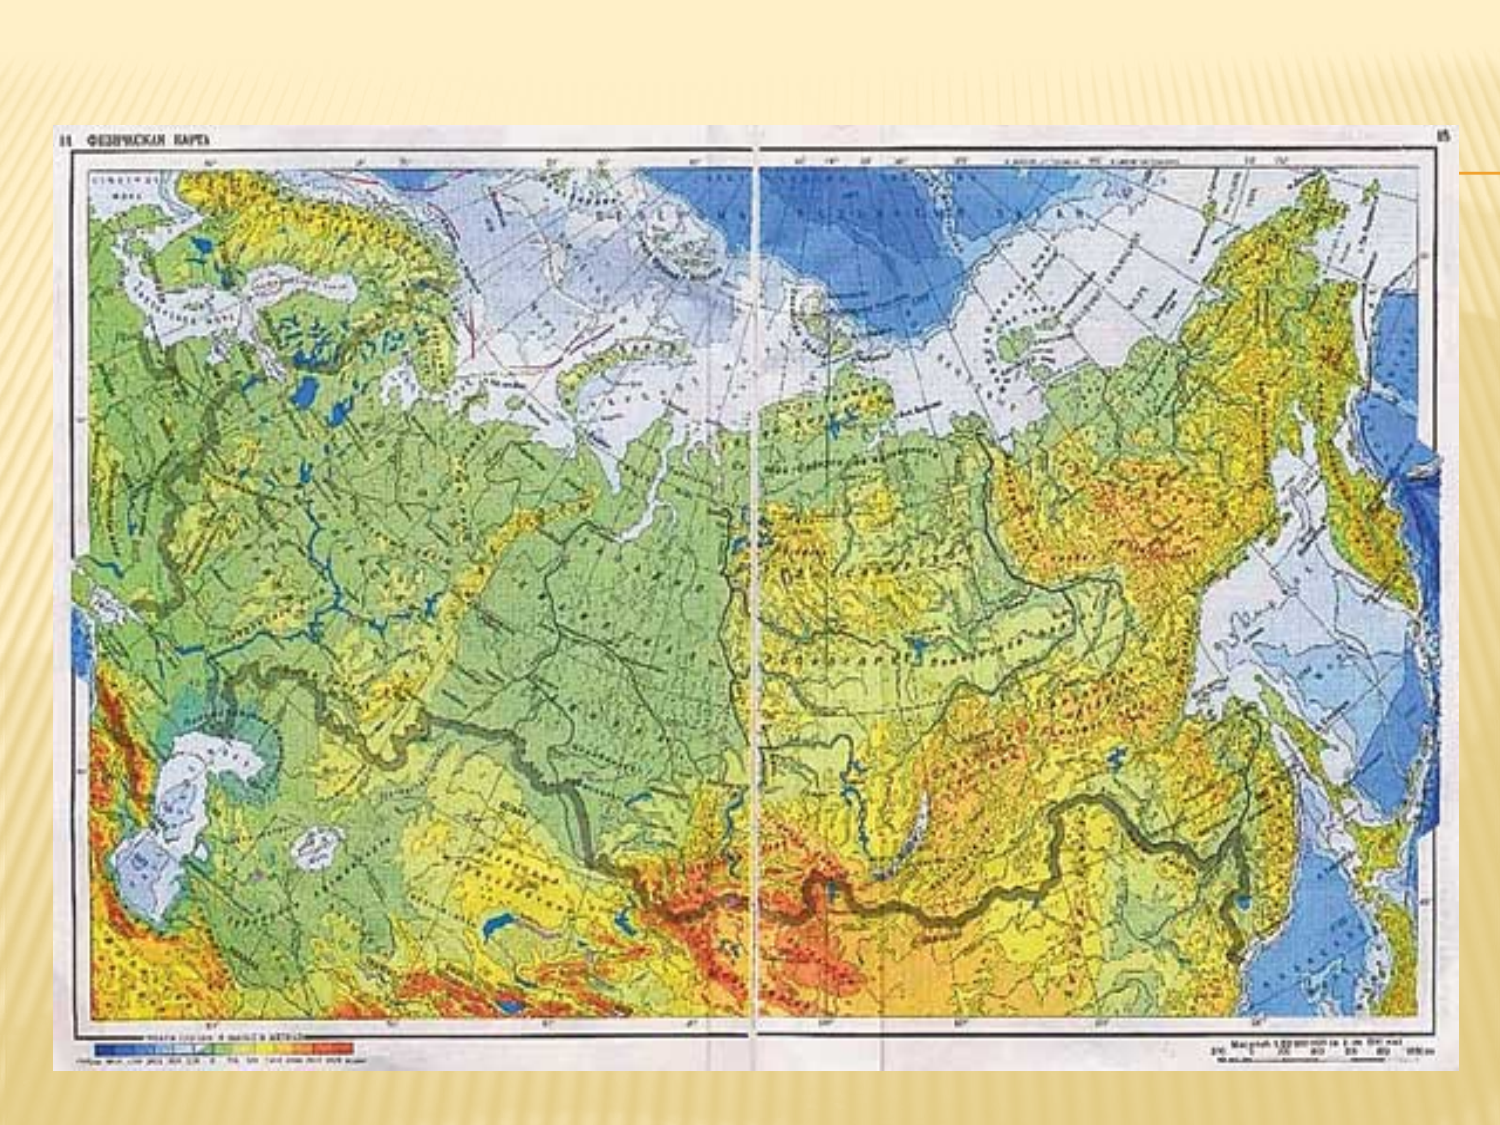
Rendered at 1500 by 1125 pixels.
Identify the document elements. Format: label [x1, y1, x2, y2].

list [52, 125, 1460, 1071]
